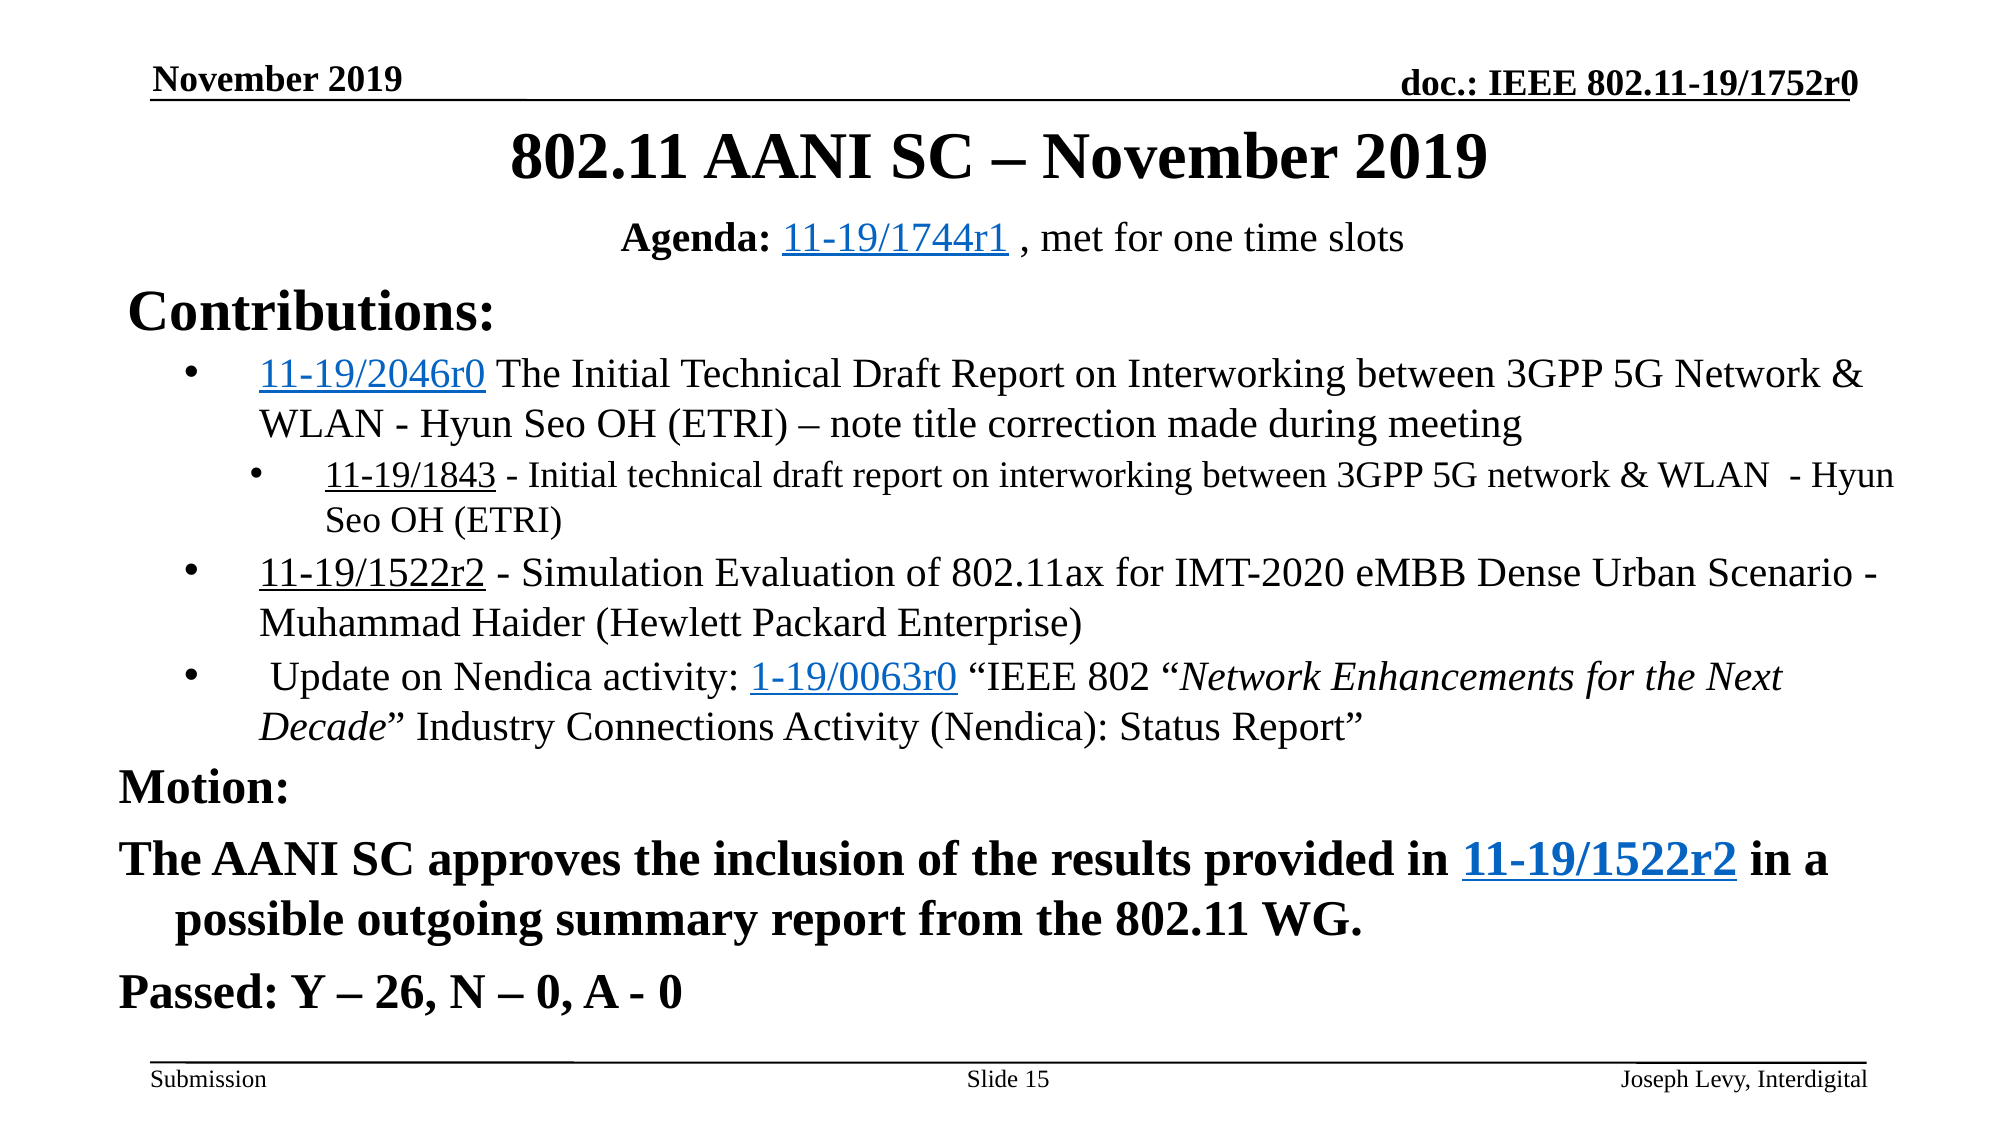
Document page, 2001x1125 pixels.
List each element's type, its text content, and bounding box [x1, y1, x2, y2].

title 802.11 AANI SC – November 2019 [362, 101, 1638, 201]
list Agenda: 11-19/1744r1 , met for one time slots Contributions: 11-19/2046r0 The Initial Technical Draft Report on Interworking between 3GPP 5G Network & WLAN - Hyun Seo OH (ETRI) – note title correction made during meeting 11-19/1843 - Initial technical draft report on interworking between 3GPP 5G network & WLAN - Hyun Seo OH (ETRI) 11-19/1522r2 - Simulation Evaluation of 802.11ax for IMT-2020 eMBB Dense Urban Scenario - Muhammad Haider (Hewlett Packard Enterprise) Update on Nendica activity: 1-19/0063r0 “IEEE 802 “Network Enhancements for the Next Decade” Industry Connections Activity (Nendica): Status Report” Motion: The AANI SC approves the inclusion of the results provided in 11-19/1522r2 in a possible outgoing summary report from the 802.11 WG. Passed: Y – 26, N – 0, A - 0 [103, 201, 1914, 1051]
footer Joseph Levy, Interdigital [1171, 1061, 1869, 1093]
slide_number Slide 15 [950, 1061, 1067, 1123]
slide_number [152, 54, 563, 100]
